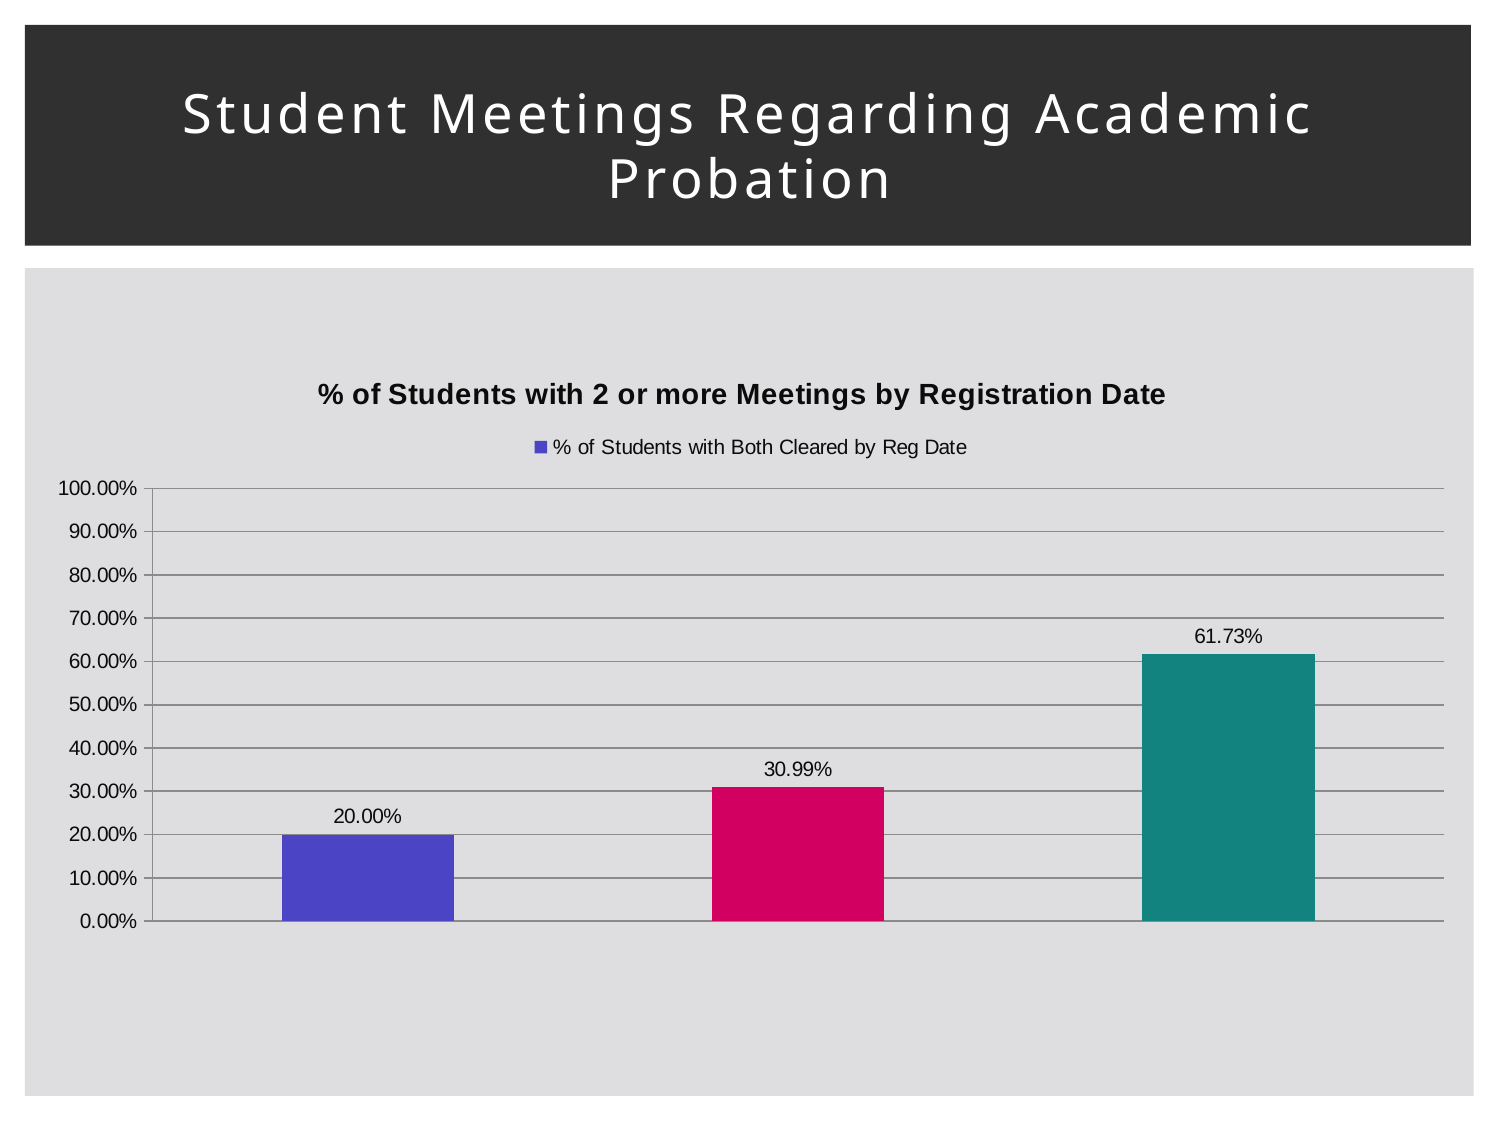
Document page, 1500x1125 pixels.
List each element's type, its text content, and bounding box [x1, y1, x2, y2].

chart [28, 348, 1473, 946]
title Student Meetings Regarding Academic Probation [62, 58, 1438, 232]
